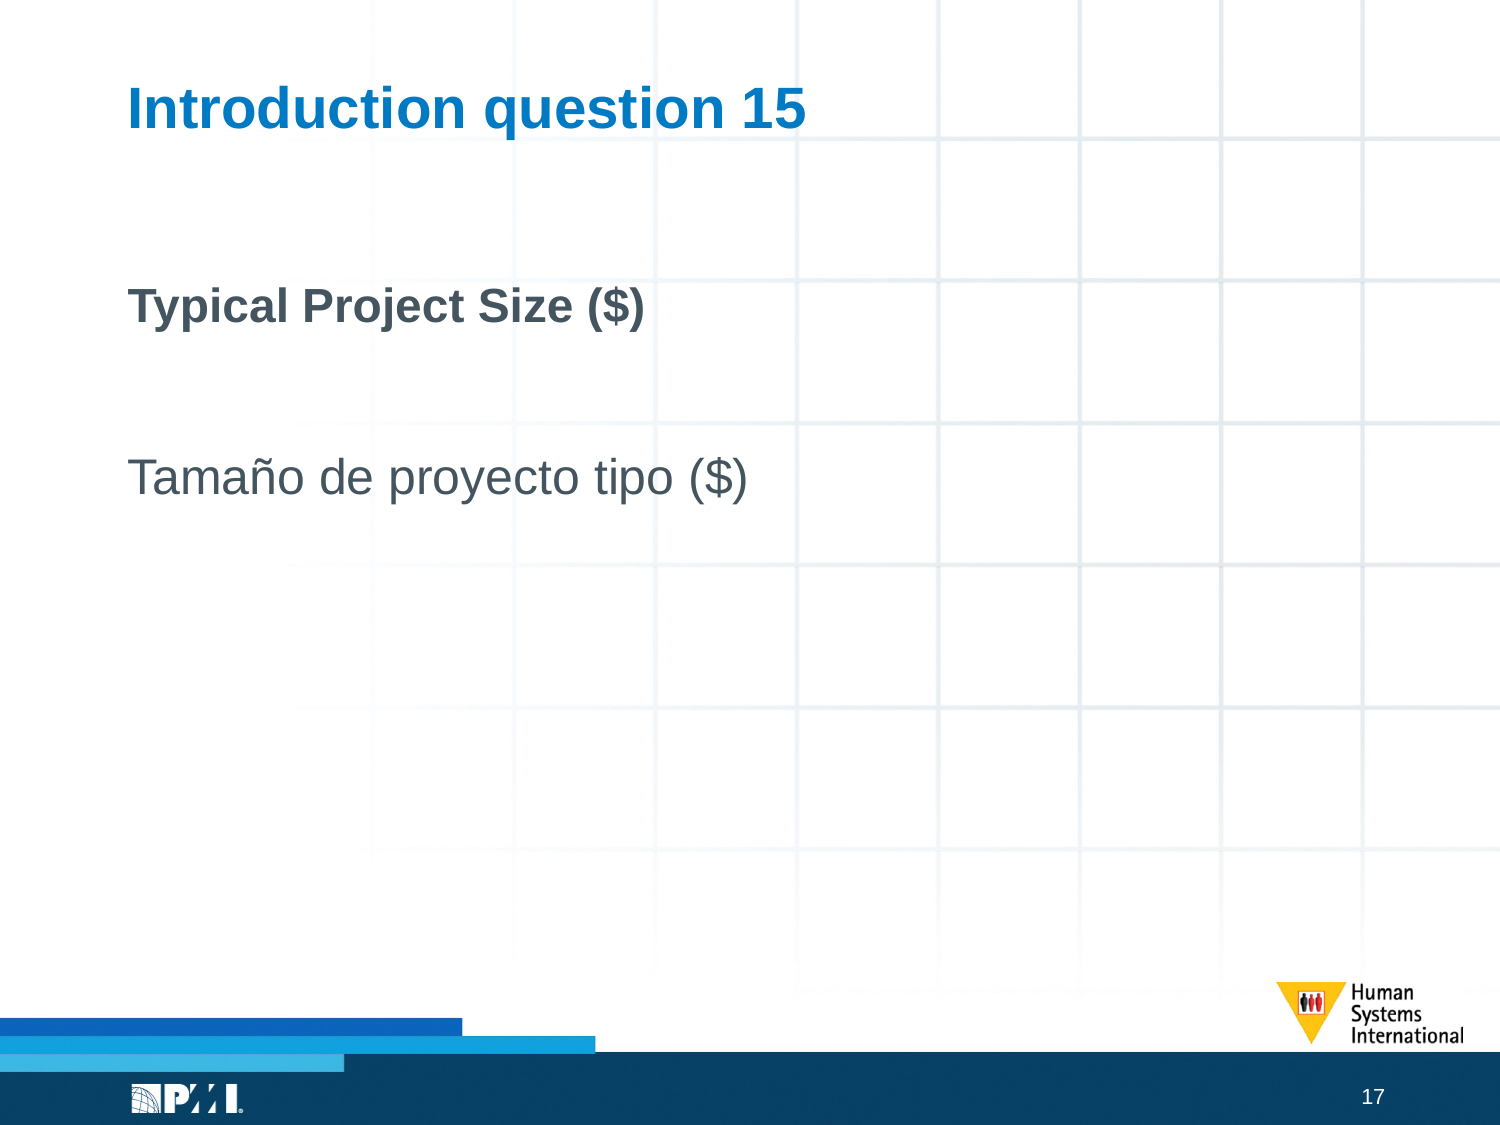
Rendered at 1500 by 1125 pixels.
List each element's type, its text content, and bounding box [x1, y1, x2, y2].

picture [0, 0, 1500, 1125]
title Introduction question 15 [112, 62, 1388, 238]
list Typical Project Size ($) Tamaño de proyecto tipo ($) [112, 249, 1388, 951]
